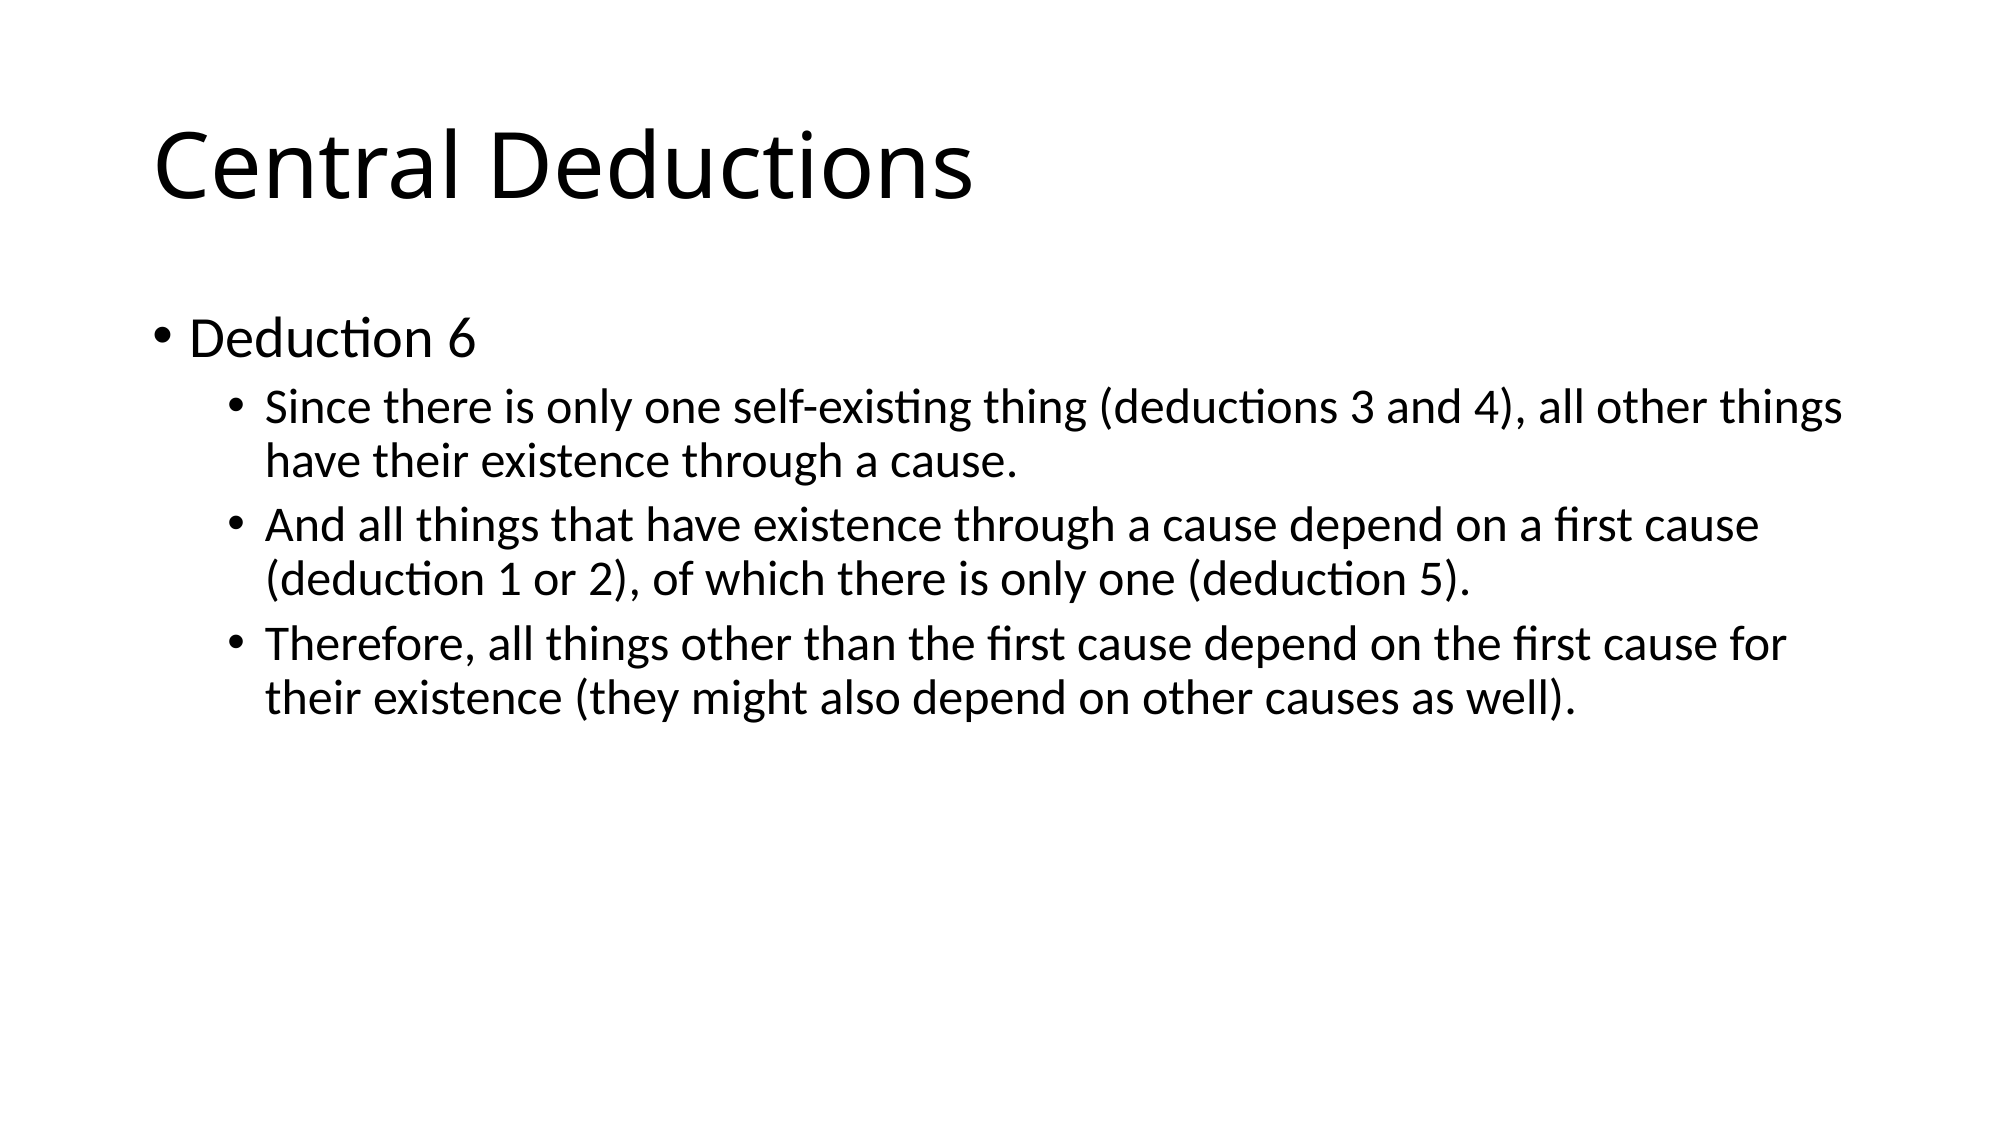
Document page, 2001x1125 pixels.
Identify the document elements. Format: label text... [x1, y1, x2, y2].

title Central Deductions [137, 59, 1863, 278]
list Deduction 6 Since there is only one self-existing thing (deductions 3 and 4), all other things have their existence through a cause. And all things that have existence through a cause depend on a first cause (deduction 1 or 2), of which there is only one (deduction 5). Therefore, all things other than the first cause depend on the first cause for their existence (they might also depend on other causes as well). [137, 299, 1863, 1014]
